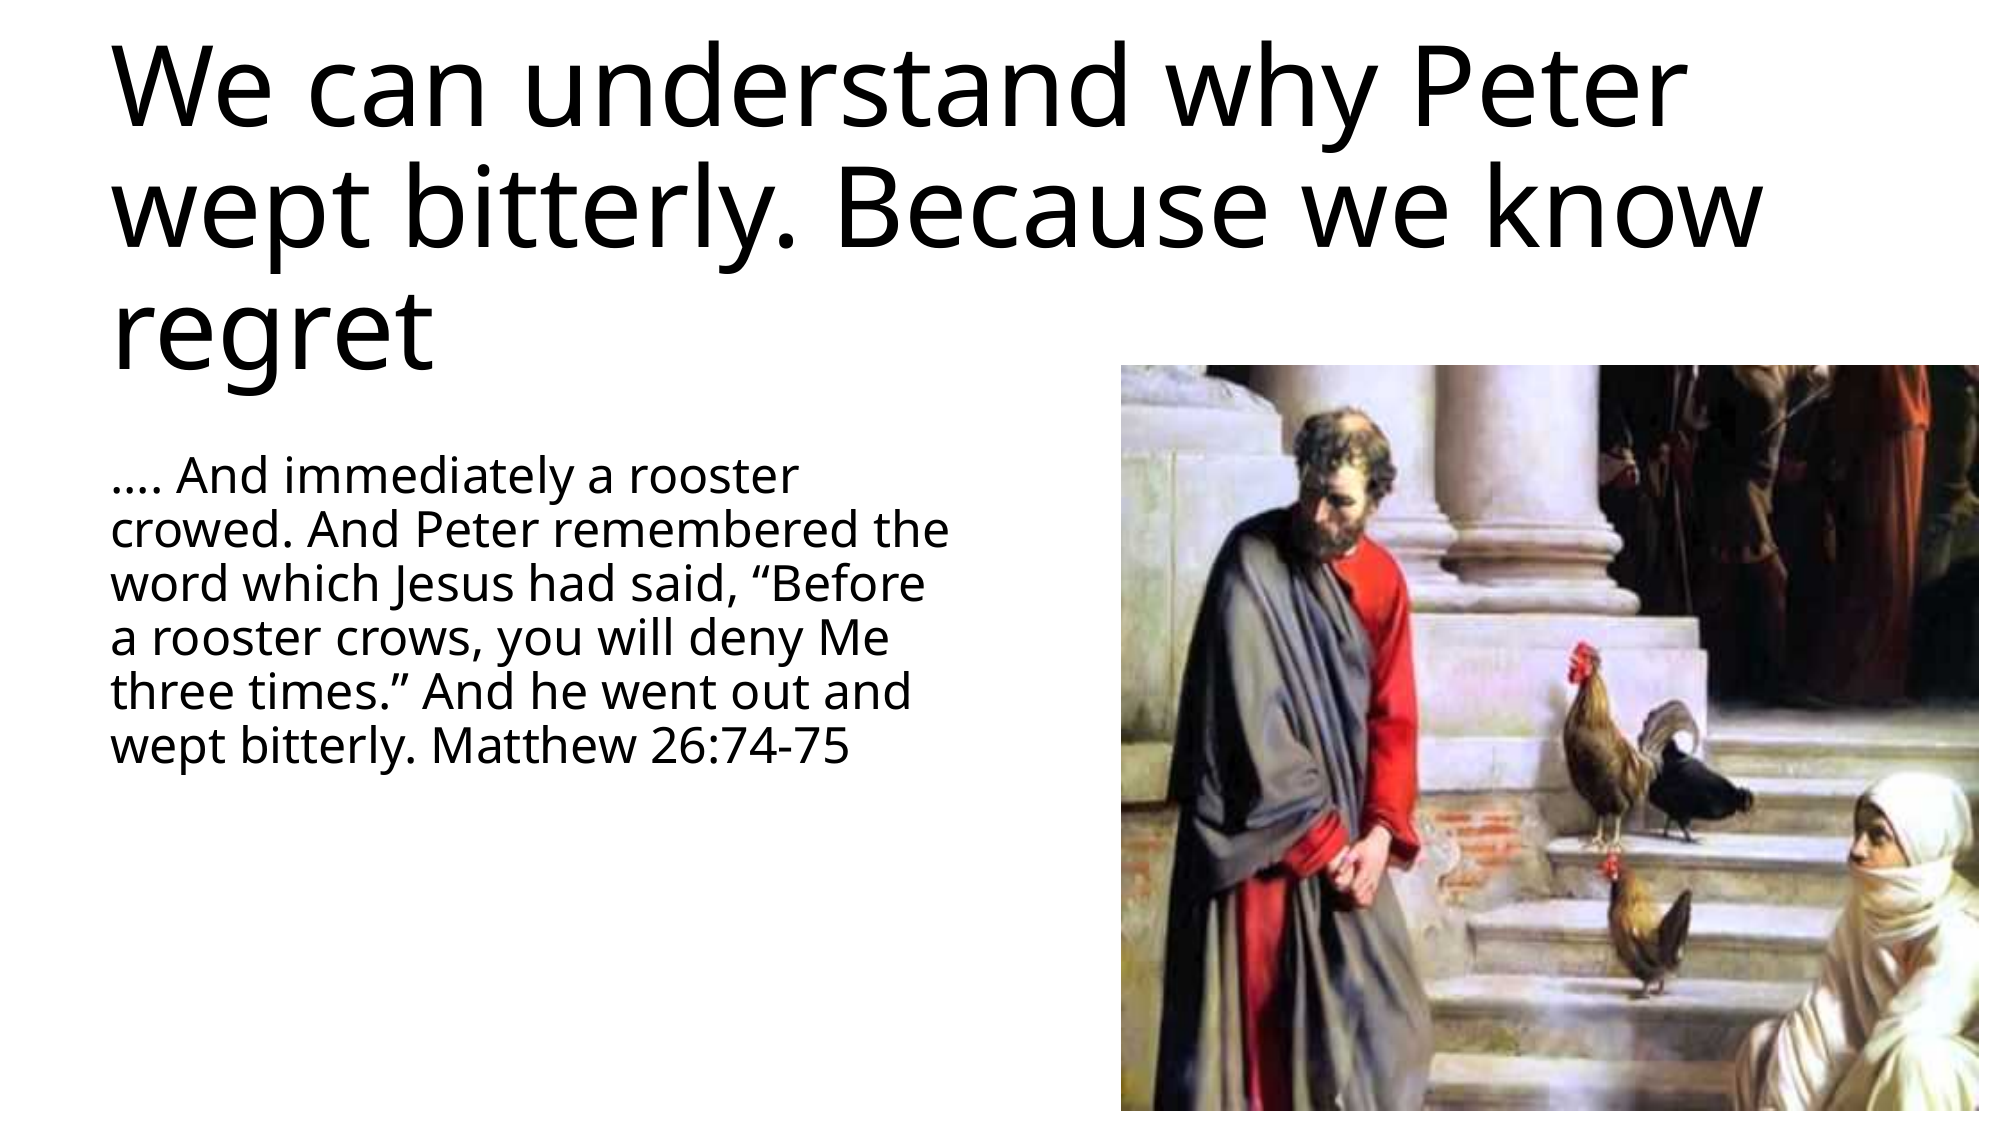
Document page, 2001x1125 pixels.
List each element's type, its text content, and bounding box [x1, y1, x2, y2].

picture [1121, 364, 1979, 1111]
title We can understand why Peter wept bitterly. Because we know regret [94, 79, 1878, 344]
list .... And immediately a rooster crowed. And Peter remembered the word which Jesus had said, “Before a rooster crows, you will deny Me three times.” And he went out and wept bitterly. Matthew 26:74-75 [94, 443, 984, 996]
